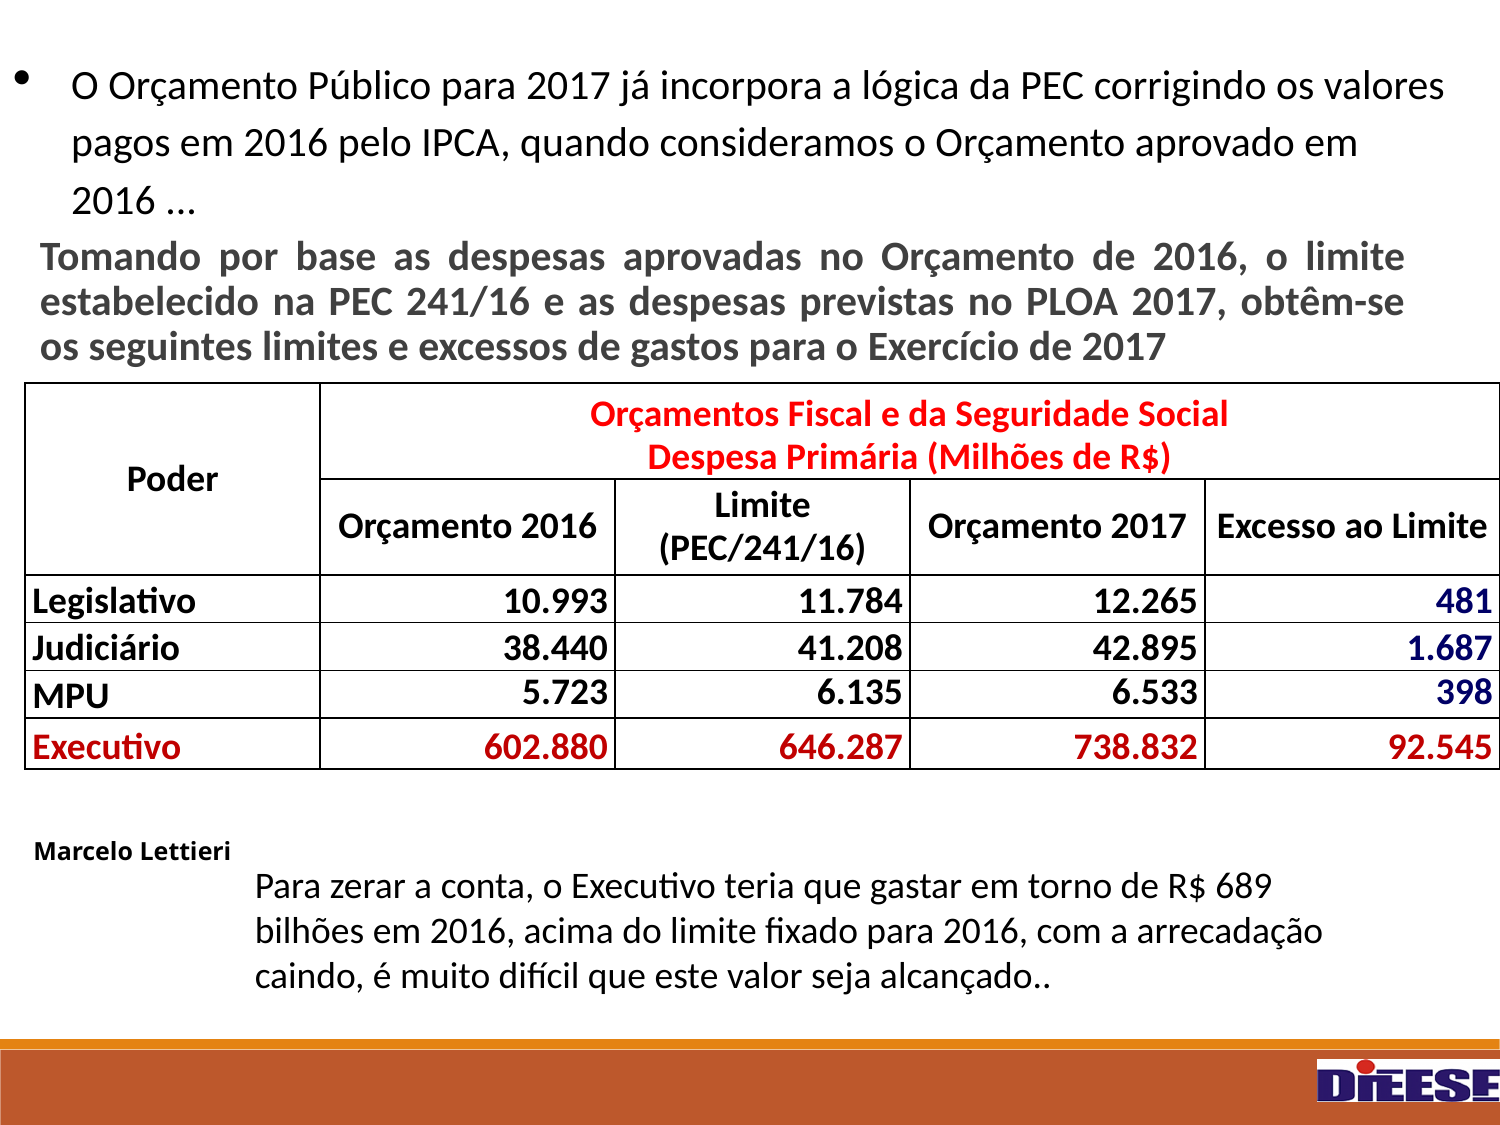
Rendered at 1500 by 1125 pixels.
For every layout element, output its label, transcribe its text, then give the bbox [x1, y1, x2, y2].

table_cell Legislativo [26, 576, 319, 622]
table_cell 12.265 [911, 576, 1204, 622]
table_cell 10.993 [321, 576, 614, 622]
table_cell 41.208 [616, 623, 909, 670]
table_cell 11.784 [616, 576, 909, 622]
text_box O Orçamento Público para 2017 já incorpora a lógica da PEC corrigindo os valores pagos em 2016 pelo IPCA, quando consideramos o Orçamento aprovado em 2016 ... [0, 42, 1500, 230]
table_cell 1.687 [1206, 623, 1499, 670]
table_cell Orçamento 2016 [321, 480, 614, 574]
table_cell Executivo [26, 719, 319, 768]
picture [1317, 1059, 1500, 1102]
table_cell Limite (PEC/241/16) [616, 480, 909, 574]
table_cell 6.533 [911, 671, 1204, 717]
table_header Poder [26, 384, 319, 574]
text_box Para zerar a conta, o Executivo teria que gastar em torno de R$ 689 bilhões em 2016, acima do limite fixado para 2016, com a arrecadação caindo, é muito difícil que este valor seja alcançado.. [240, 853, 1367, 1004]
table_cell 398 [1206, 671, 1499, 717]
table_cell 5.723 [321, 671, 614, 717]
table_cell 738.832 [911, 719, 1204, 768]
text_box Marcelo Lettieri [18, 827, 247, 873]
table_cell 602.880 [321, 719, 614, 768]
table_cell 92.545 [1206, 719, 1499, 768]
table_header Orçamentos Fiscal e da Seguridade Social Despesa Primária (Milhões de R$) [321, 384, 1499, 478]
text_box Tomando por base as despesas aprovadas no Orçamento de 2016, o limite estabelecido na PEC 241/16 e as despesas previstas no PLOA 2017, obtêm-se os seguintes limites e excessos de gastos para o Exercício de 2017 [25, 230, 1421, 363]
table_cell MPU [26, 671, 319, 717]
table_cell 481 [1206, 576, 1499, 622]
table_cell Judiciário [26, 623, 319, 670]
table_cell 38.440 [321, 623, 614, 670]
table_cell 646.287 [616, 719, 909, 768]
table_cell Orçamento 2017 [911, 480, 1204, 574]
table_cell 42.895 [911, 623, 1204, 670]
table_cell Excesso ao Limite [1206, 480, 1499, 574]
table_cell 6.135 [616, 671, 909, 717]
